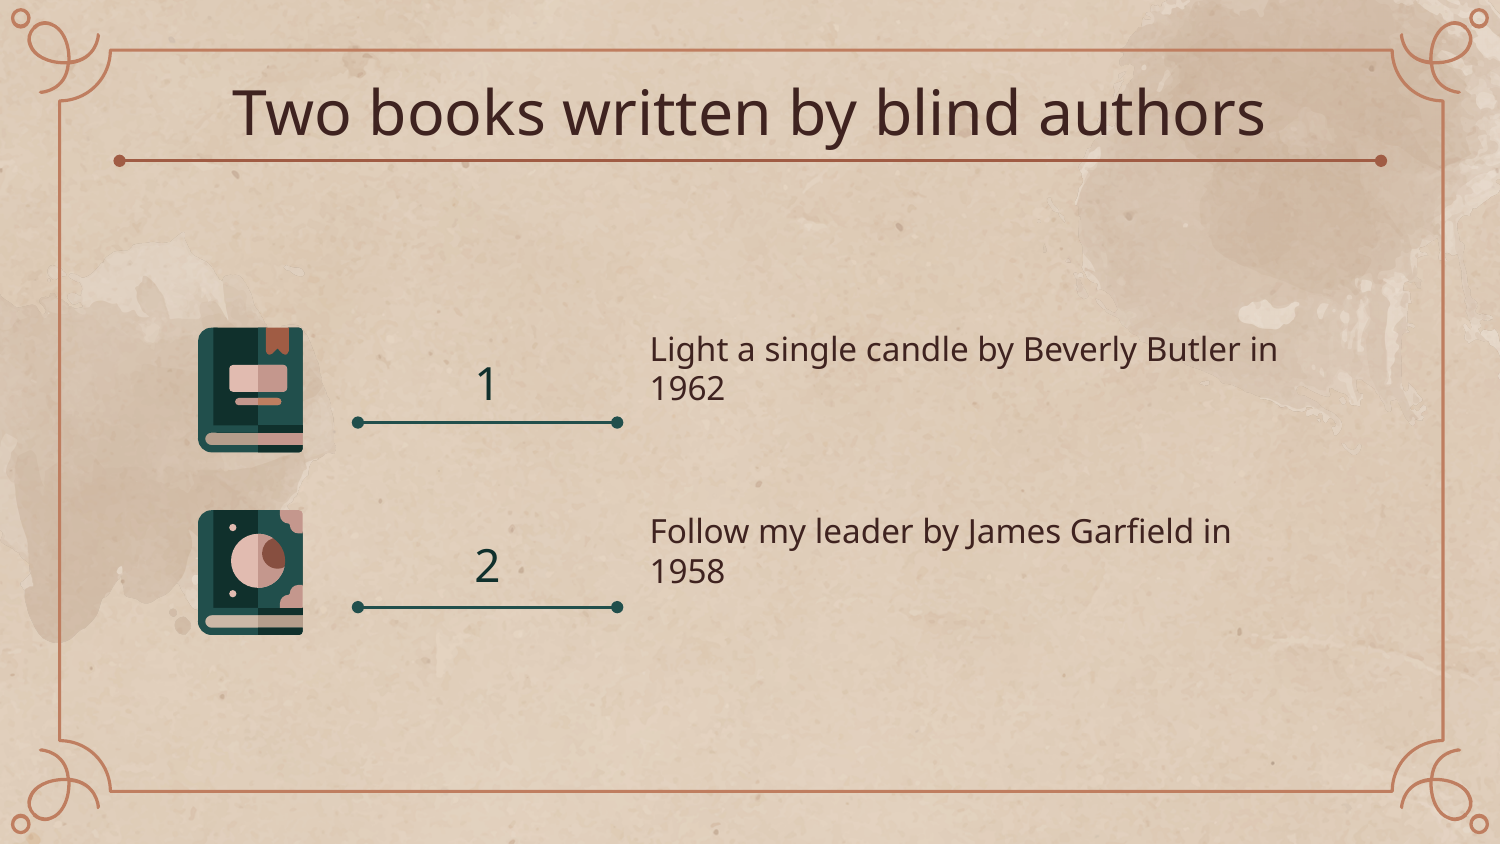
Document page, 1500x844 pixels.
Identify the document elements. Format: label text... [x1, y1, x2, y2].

subtitle Follow my leader by James Garfield in 1958 [649, 510, 1303, 643]
picture [0, 0, 1500, 844]
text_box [197, 509, 303, 636]
subtitle Light a single candle by Beverly Butler in 1962 [649, 327, 1303, 461]
subtitle 1 [382, 354, 593, 421]
title Two books written by blind authors [118, 72, 1382, 159]
subtitle 2 [382, 537, 593, 606]
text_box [197, 327, 303, 453]
